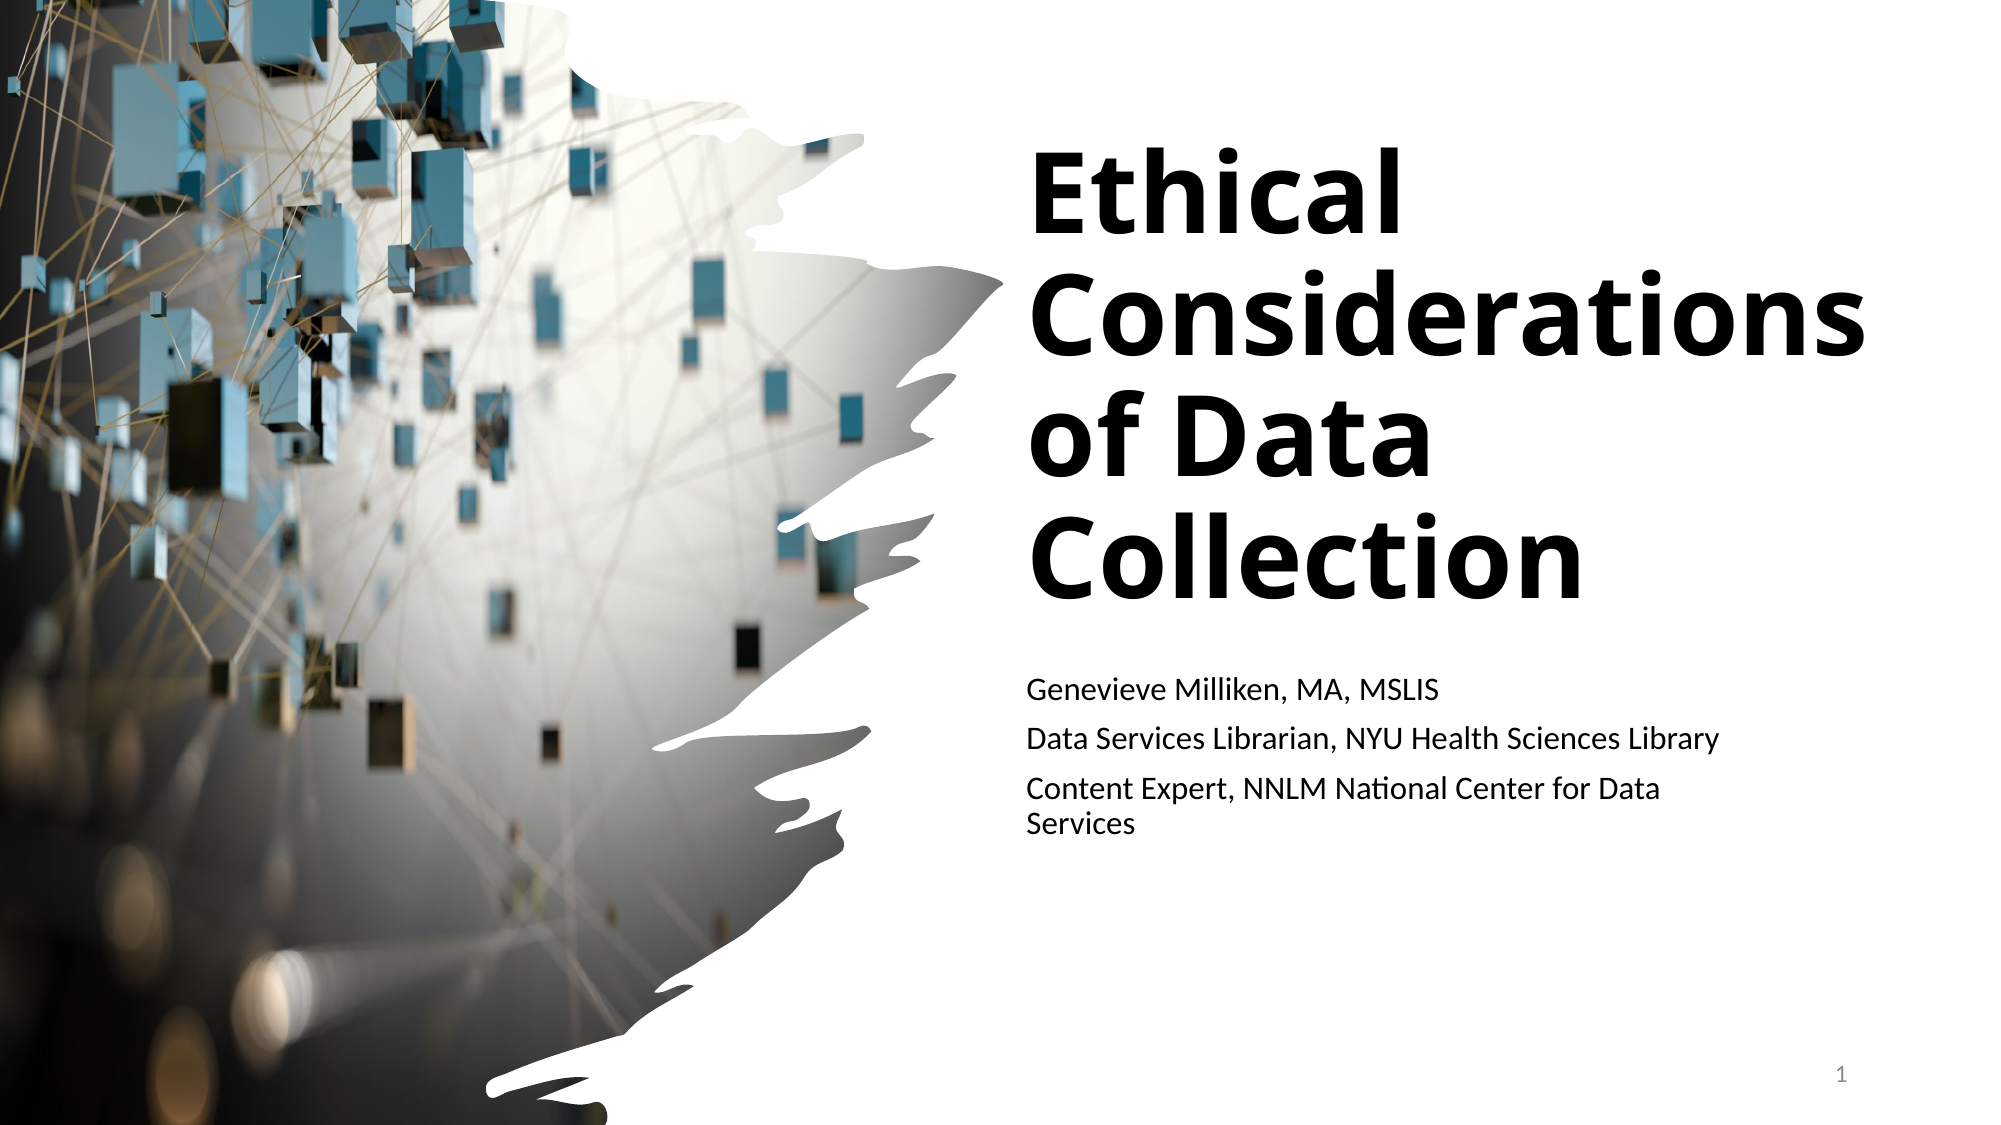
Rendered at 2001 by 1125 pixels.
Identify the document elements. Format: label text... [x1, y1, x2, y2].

subtitle Genevieve Milliken, MA, MSLIS Data Services Librarian, NYU Health Sciences Library Content Expert, NNLM National Center for Data Services [1011, 664, 1740, 863]
slide_number 1 [1412, 1042, 1863, 1103]
picture [0, 0, 1004, 1125]
title Ethical Considerations of Data Collection [1011, 231, 2000, 528]
